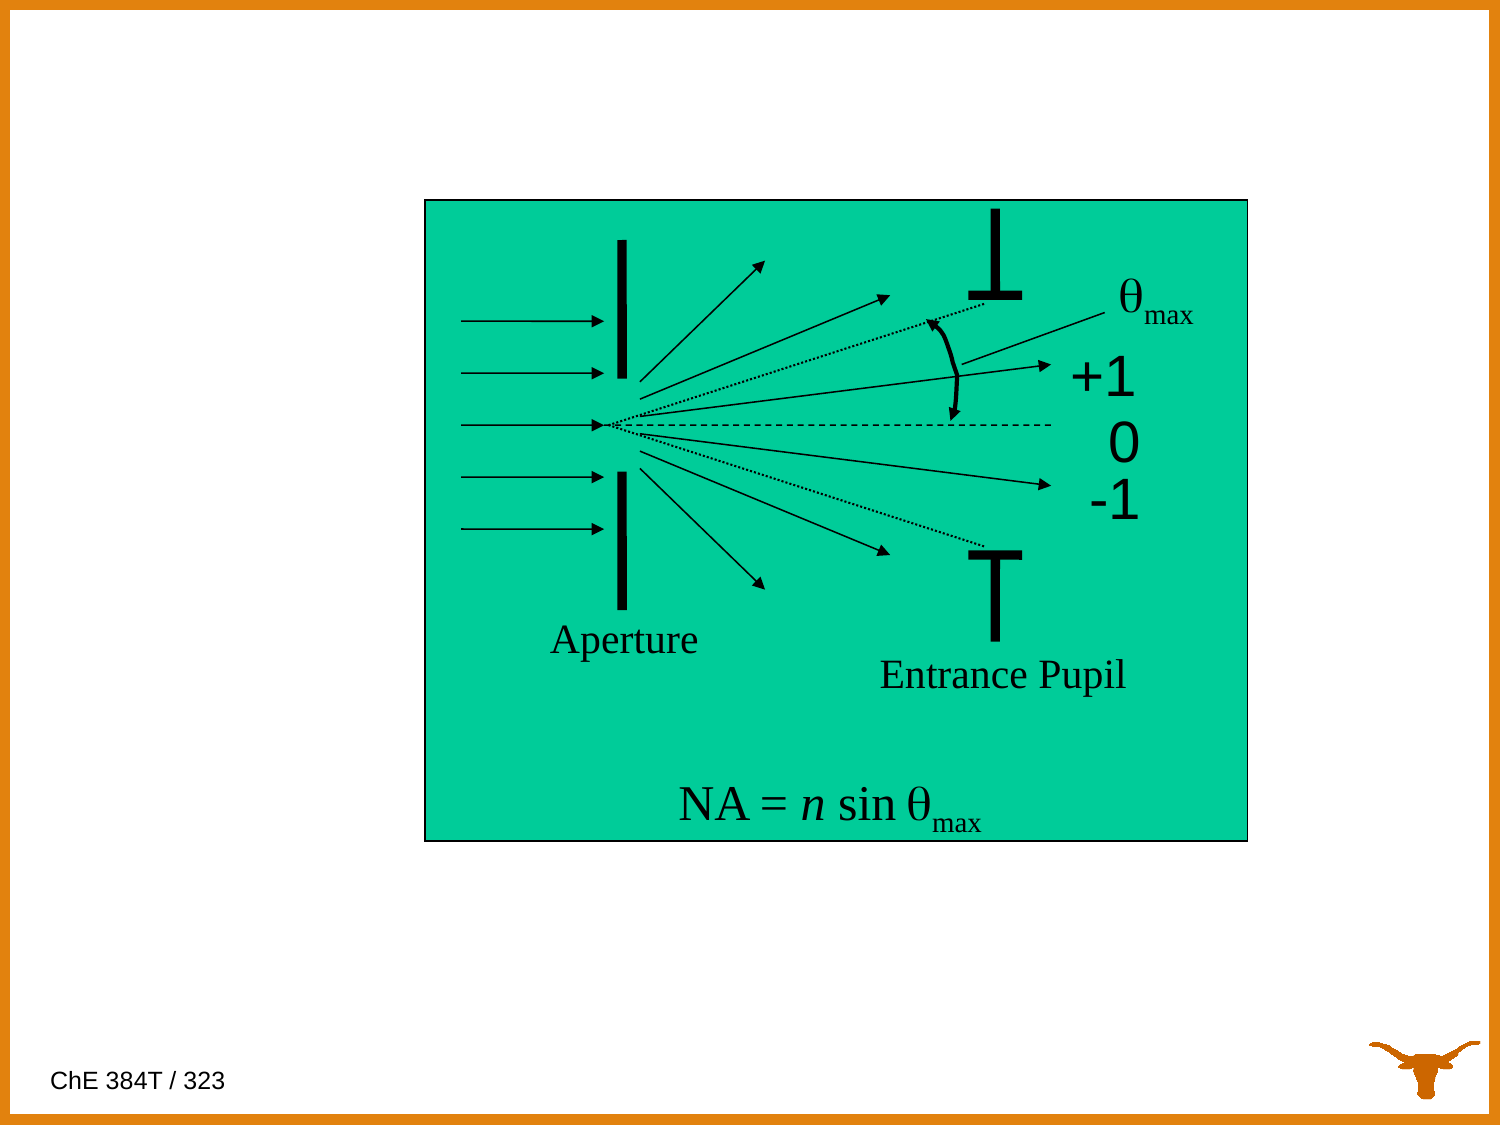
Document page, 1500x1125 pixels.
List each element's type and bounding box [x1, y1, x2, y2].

text_box [424, 199, 1248, 842]
picture [1368, 1040, 1481, 1100]
